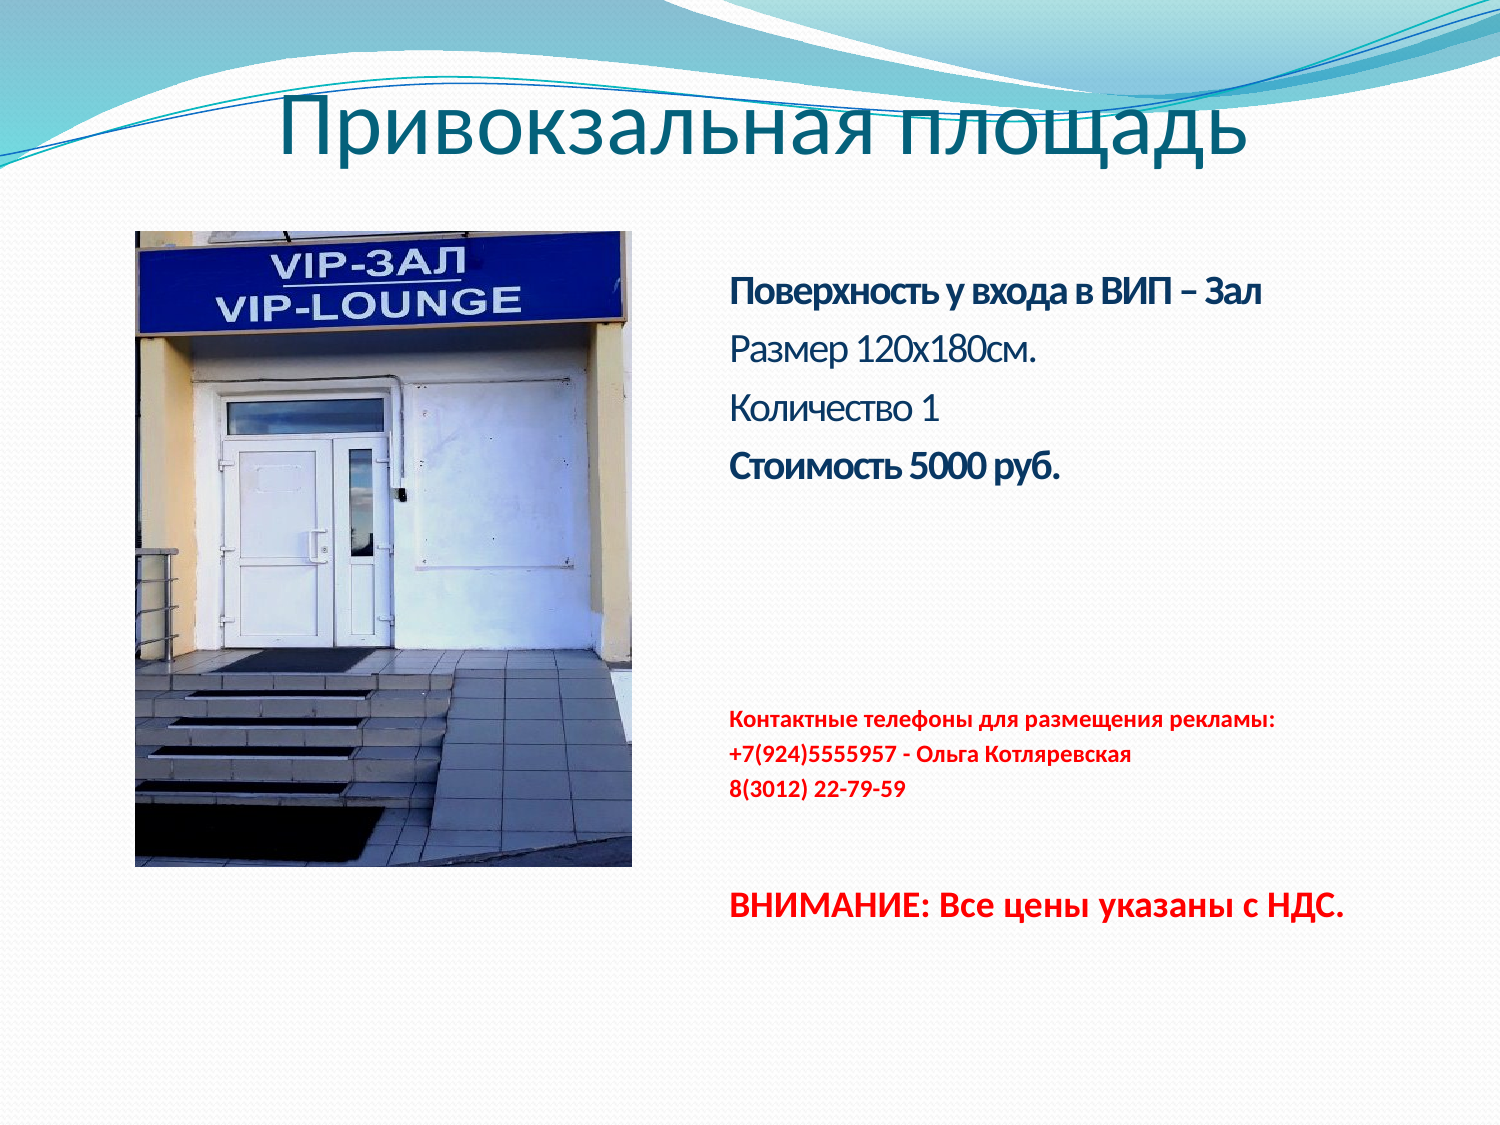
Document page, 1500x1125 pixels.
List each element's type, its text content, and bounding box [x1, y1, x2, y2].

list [135, 231, 633, 867]
title Привокзальная площадь [88, 54, 1439, 173]
list Поверхность у входа в ВИП – Зал Размер 120х180см. Количество 1 Стоимость 5000 руб. Контактные телефоны для размещения рекламы: +7(924)5555957 - Ольга Котляревская 8(3012) 22-79-59 ВНИМАНИЕ: Все цены указаны с НДС. [714, 255, 1425, 1043]
